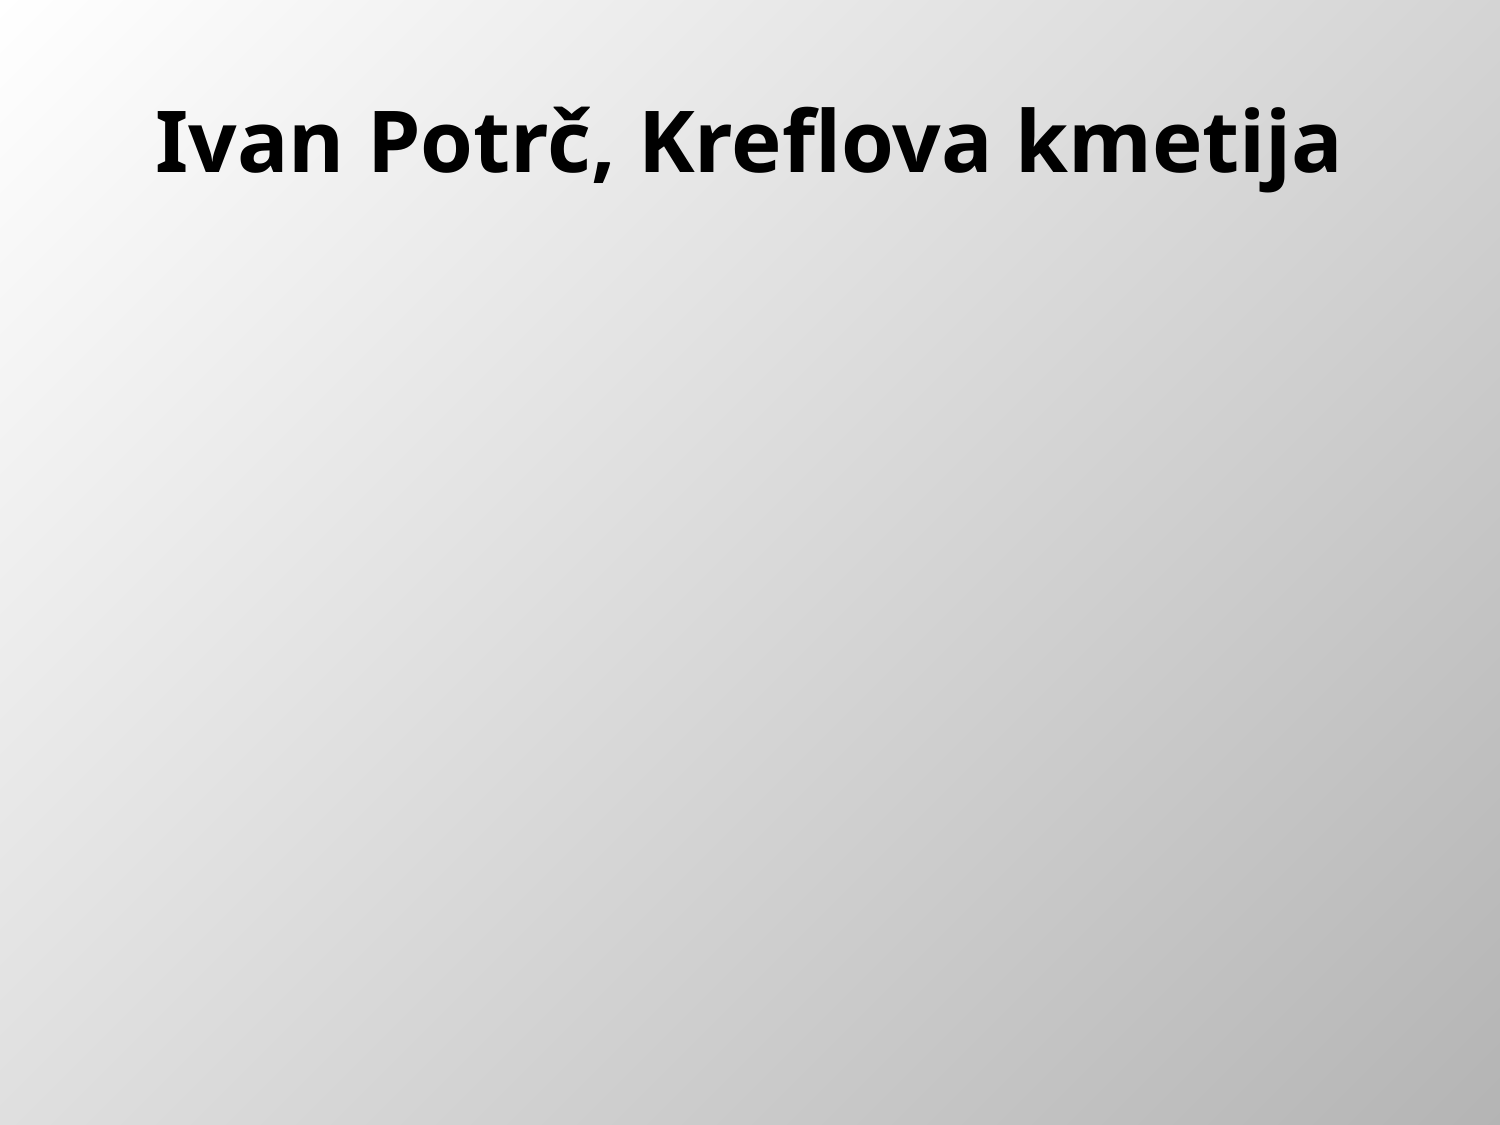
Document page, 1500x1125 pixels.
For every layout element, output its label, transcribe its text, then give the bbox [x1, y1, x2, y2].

title Ivan Potrč, Kreflova kmetija [75, 45, 1425, 233]
